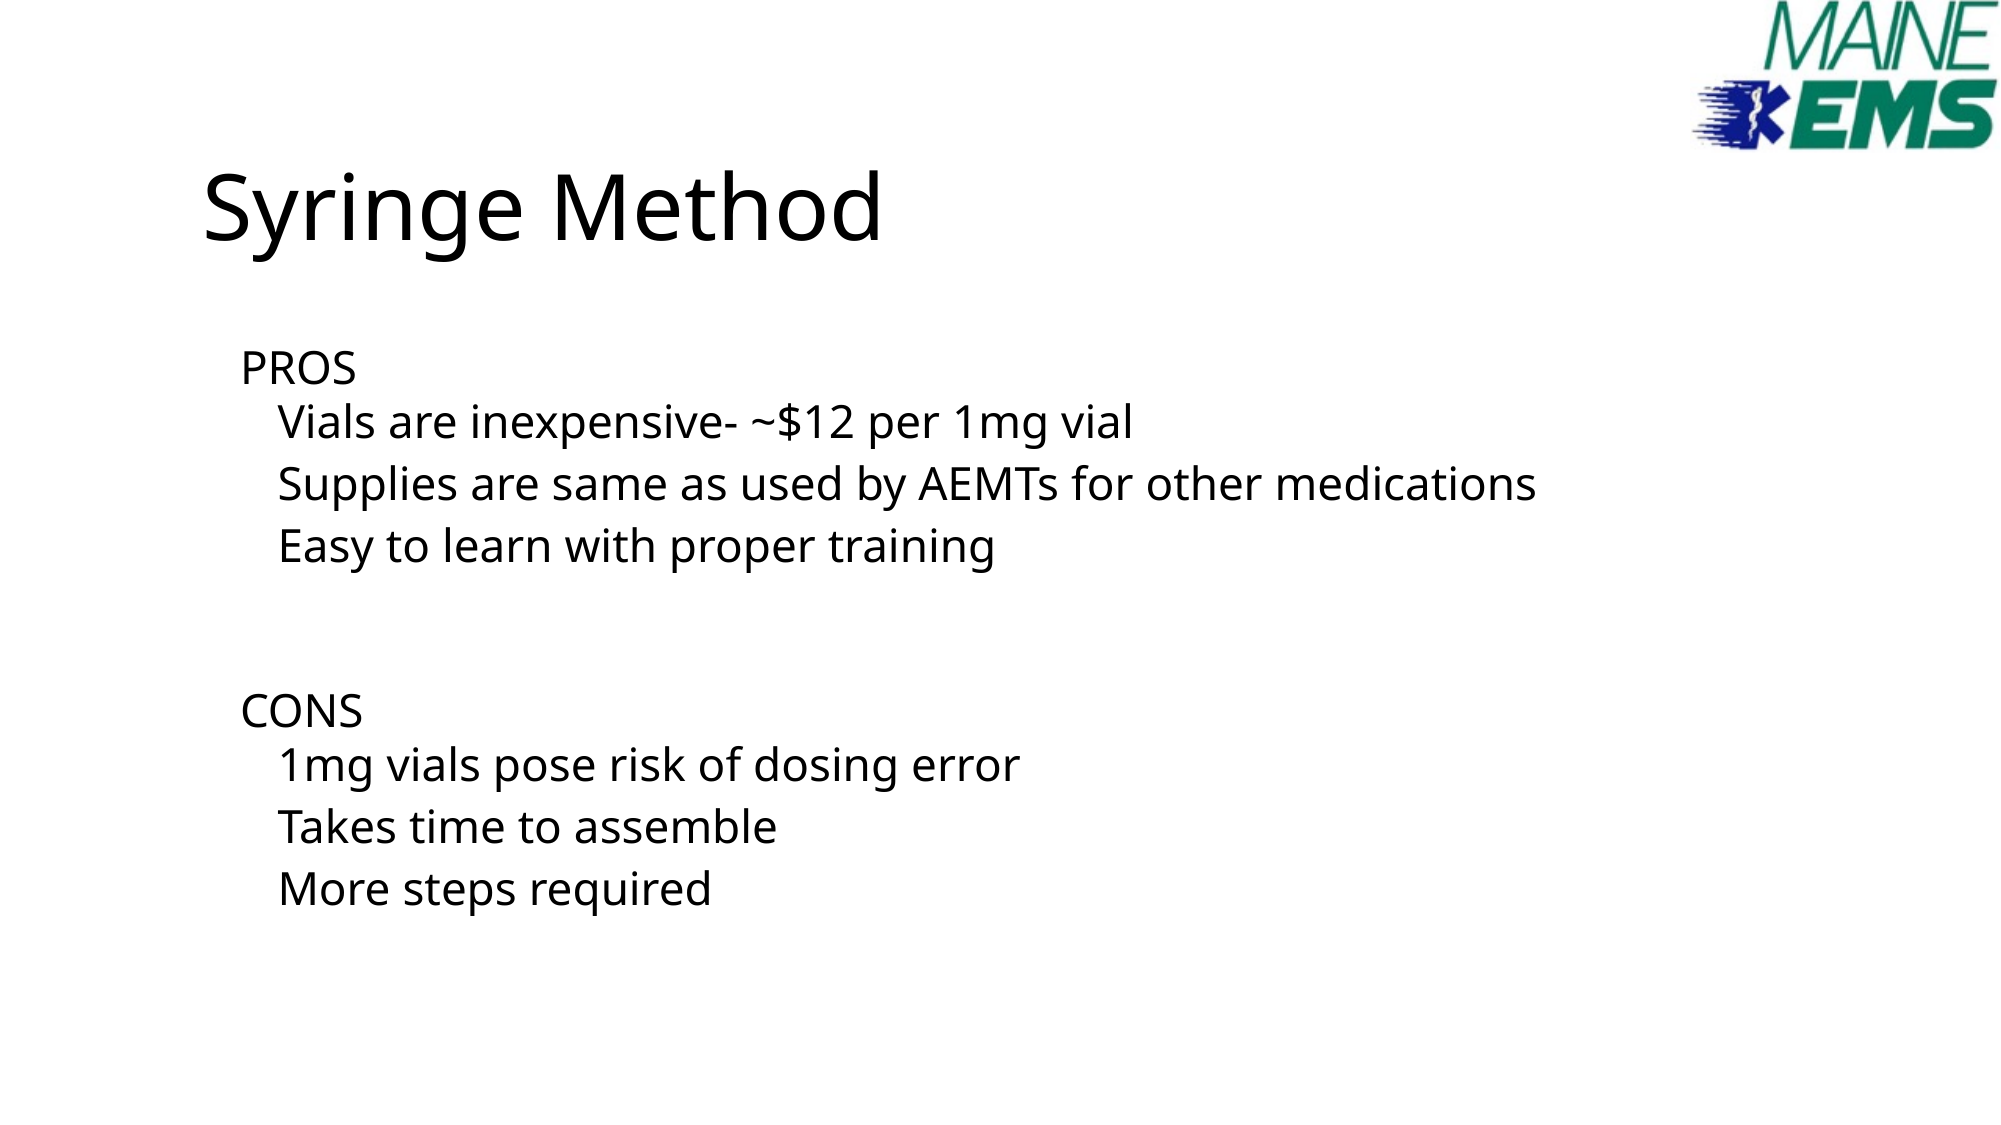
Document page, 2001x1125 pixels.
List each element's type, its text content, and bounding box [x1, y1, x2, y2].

title Syringe Method [187, 99, 1808, 323]
list PROS Vials are inexpensive- ~$12 per 1mg vial Supplies are same as used by AEMTs for other medications Easy to learn with proper training CONS 1mg vials pose risk of dosing error Takes time to assemble More steps required [187, 337, 1808, 1000]
picture [1690, 0, 2000, 153]
